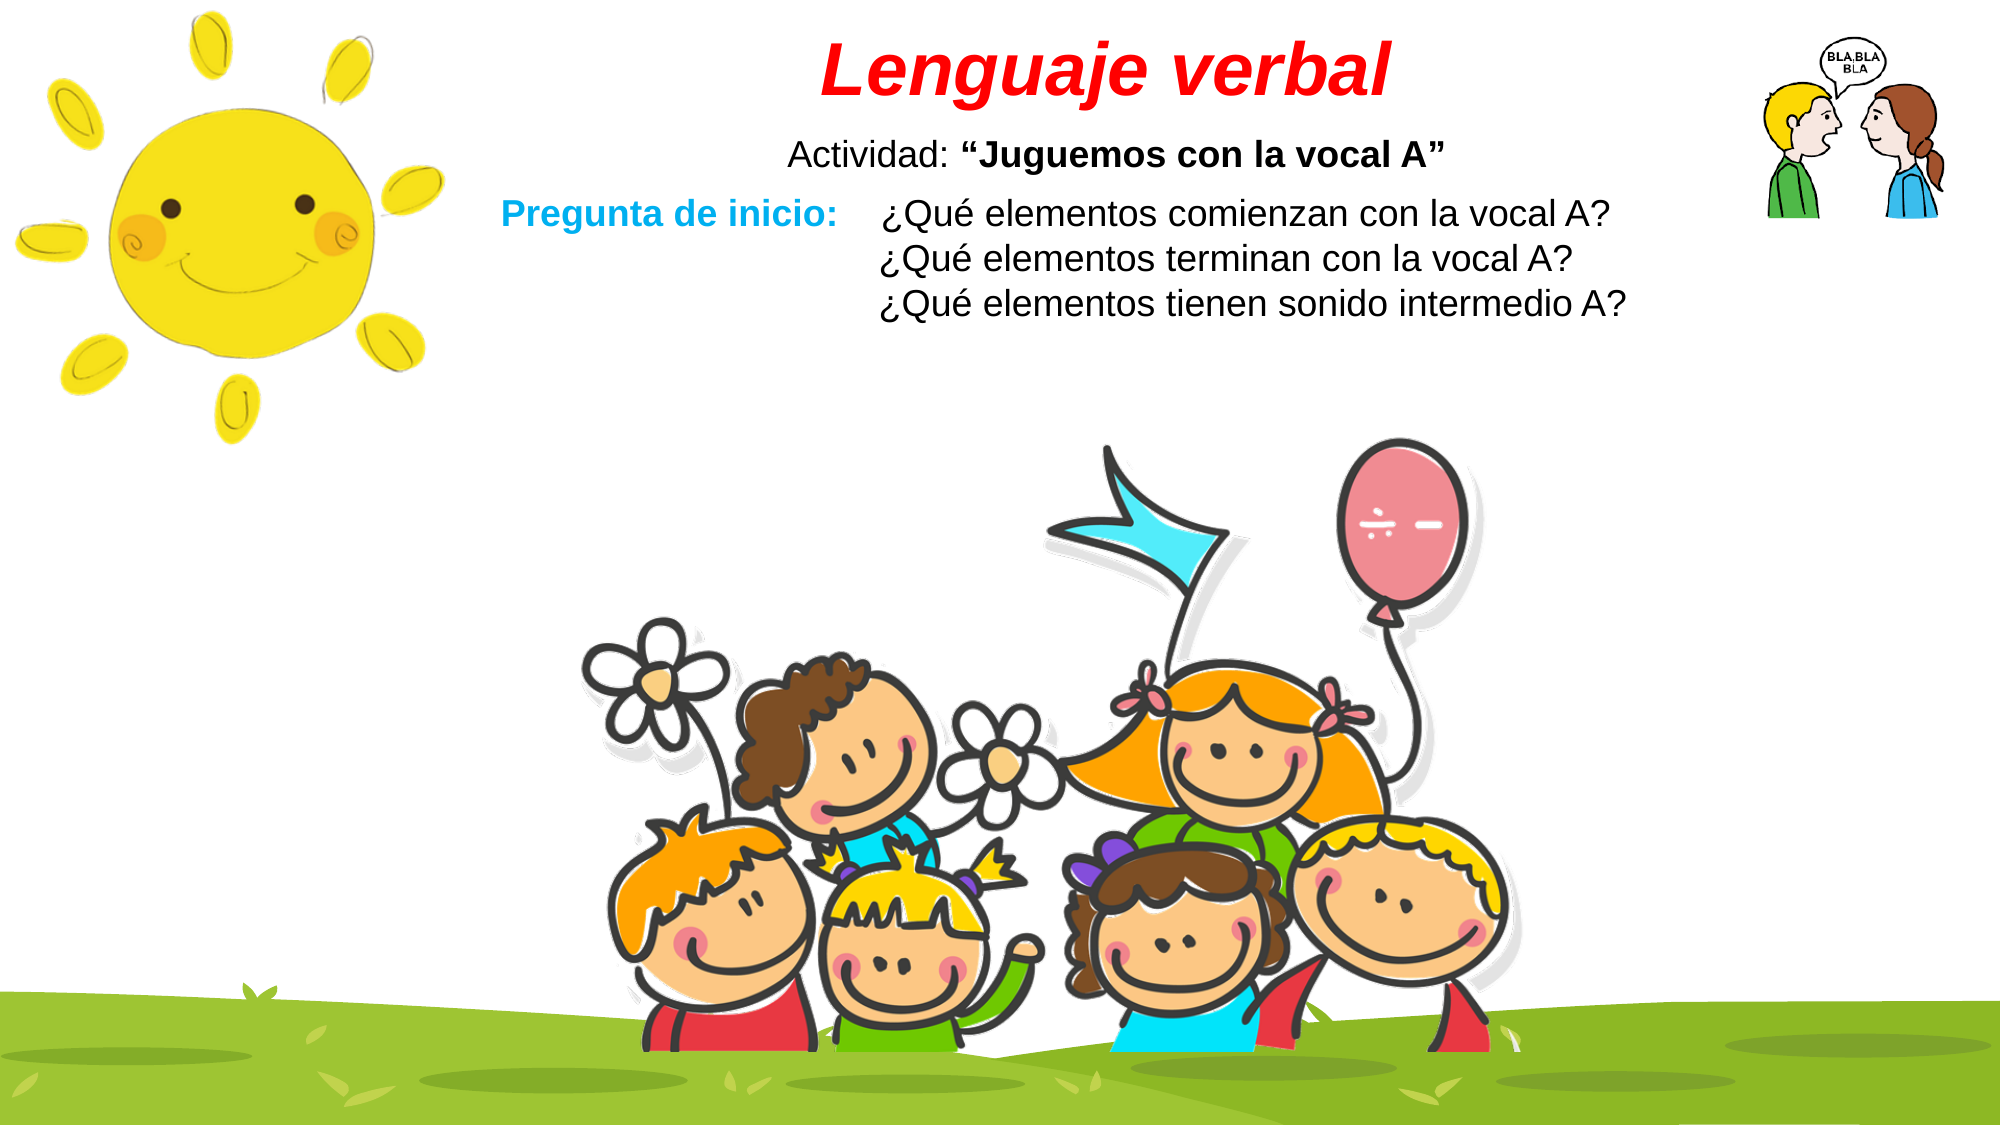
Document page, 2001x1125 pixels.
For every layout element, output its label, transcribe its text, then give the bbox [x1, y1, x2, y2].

text_box Actividad: “Juguemos con la vocal A” [772, 122, 1755, 181]
picture [1755, 29, 1952, 226]
text_box Pregunta de inicio: ¿Qué elementos comienzan con la vocal A? ¿Qué elementos terminan con la vocal A? ¿Qué elementos tienen sonido intermedio A? [623, 181, 2000, 422]
text_box Lenguaje verbal [623, 13, 1700, 181]
picture [0, 0, 1524, 1052]
